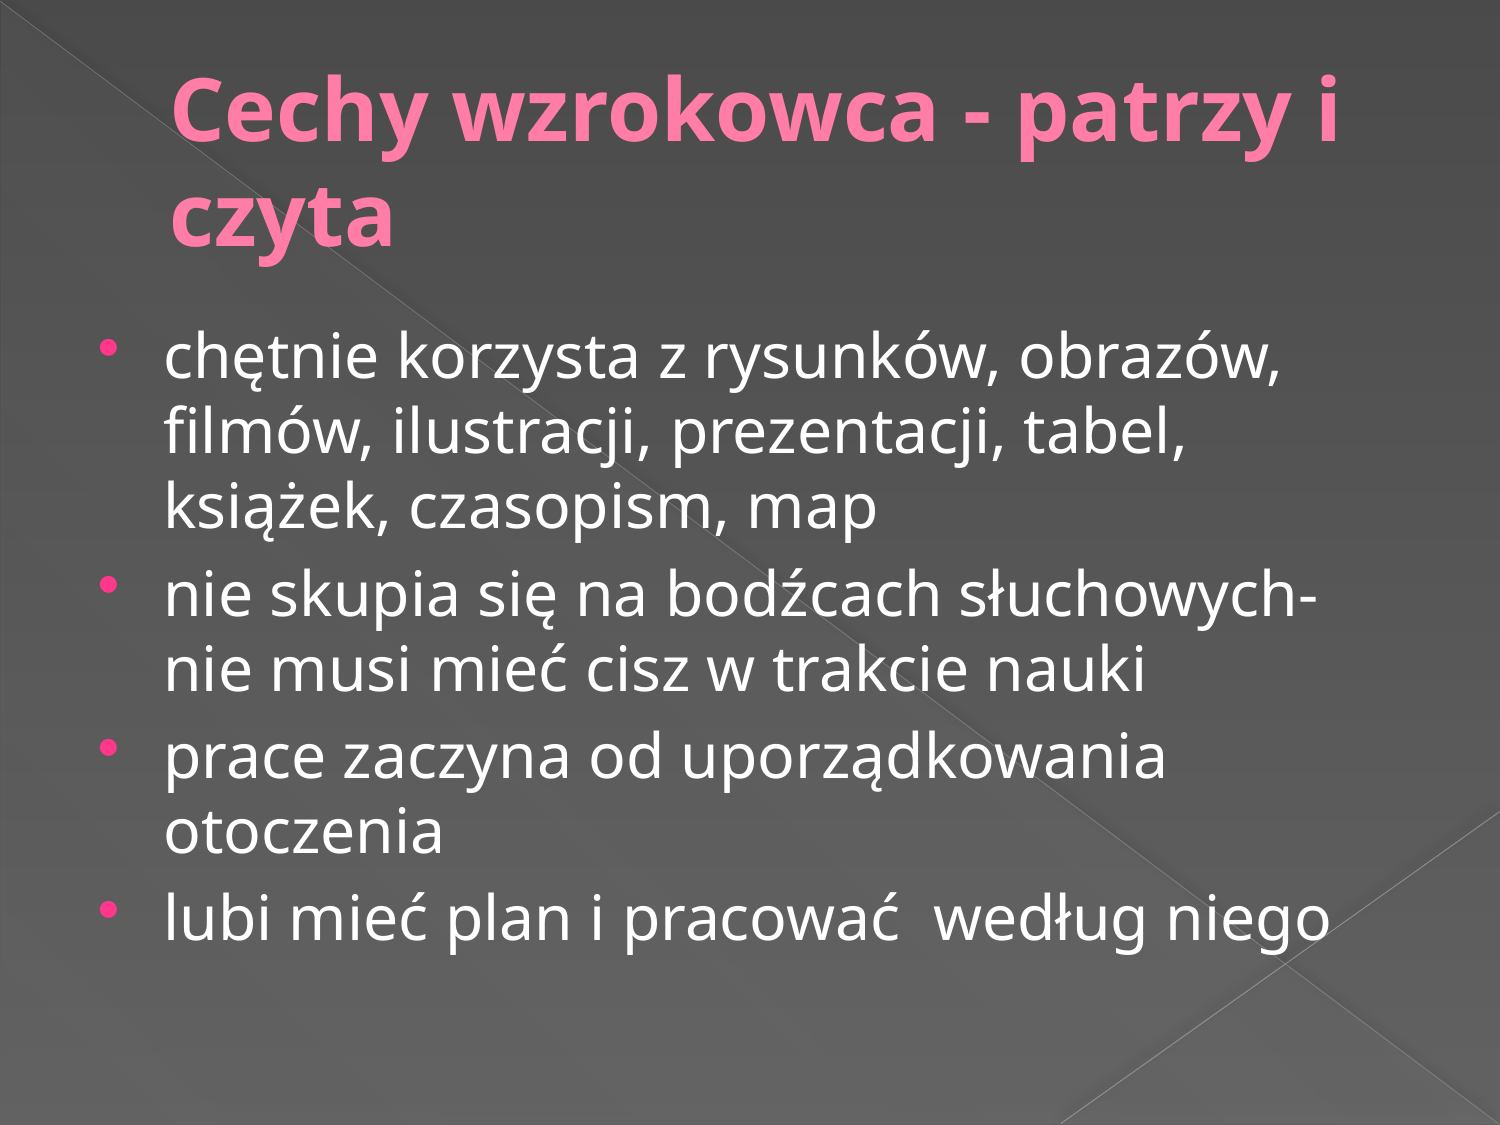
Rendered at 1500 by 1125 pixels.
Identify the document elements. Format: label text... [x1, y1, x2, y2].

title Cechy wzrokowca - patrzy i czyta [75, 43, 1425, 274]
list chętnie korzysta z rysunków, obrazów, filmów, ilustracji, prezentacji, tabel, książek, czasopism, map nie skupia się na bodźcach słuchowych- nie musi mieć cisz w trakcie nauki prace zaczyna od uporządkowania otoczenia lubi mieć plan i pracować według niego [75, 308, 1425, 1059]
